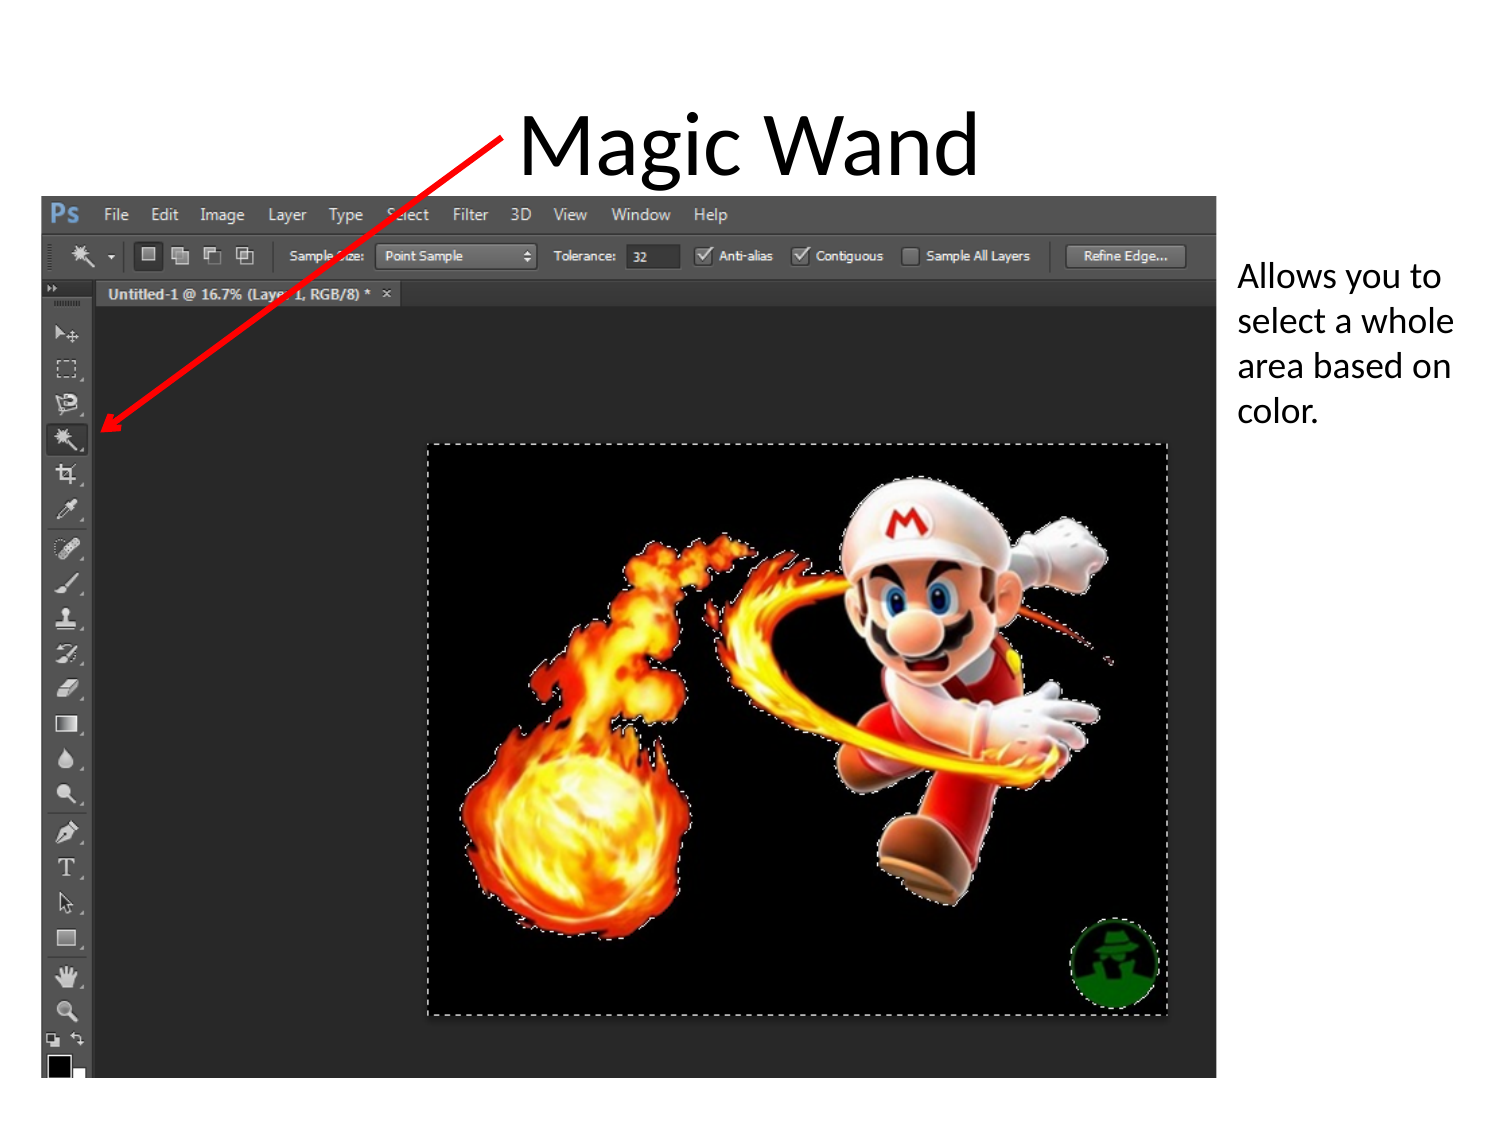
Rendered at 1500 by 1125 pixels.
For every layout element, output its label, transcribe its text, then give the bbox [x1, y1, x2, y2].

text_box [100, 136, 503, 433]
title Magic Wand [75, 45, 1425, 233]
picture [41, 195, 1217, 1078]
text_box Allows you to select a whole area based on color. [1222, 243, 1477, 439]
